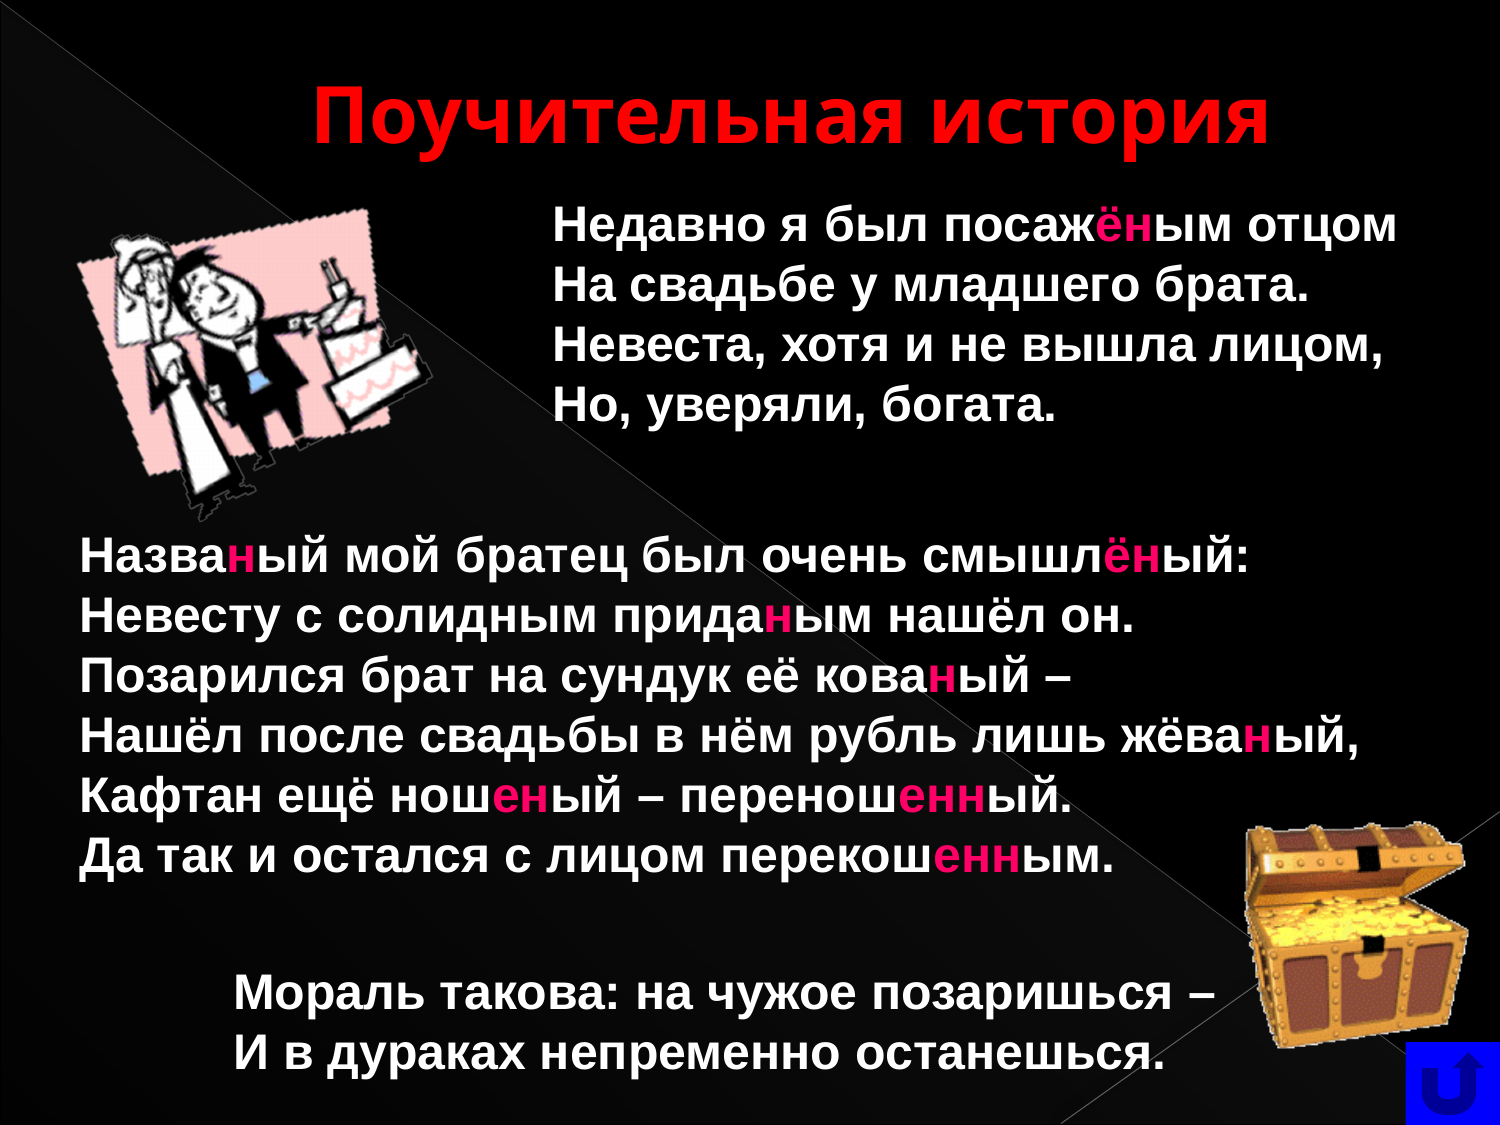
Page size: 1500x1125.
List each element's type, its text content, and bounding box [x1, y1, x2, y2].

text_box Названый мой братец был очень смышлёный: Невесту с солидным приданым нашёл он. Позарился брат на сундук её кованый – Нашёл после свадьбы в нём рубль лишь жёваный, Кафтан ещё ношеный – переношенный. Да так и остался с лицом перекошенным. [64, 515, 1436, 891]
title Поучительная история [76, 31, 1427, 192]
text_box Недавно я был посажёным отцом На свадьбе у младшего брата. Невеста, хотя и не вышла лицом, Но, уверяли, богата. [537, 184, 1465, 440]
picture [16, 109, 475, 515]
text_box [1405, 1059, 1500, 1125]
picture [1193, 751, 1500, 1059]
text_box Мораль такова: на чужое позаришься – И в дураках непременно останешься. [218, 952, 1258, 1087]
